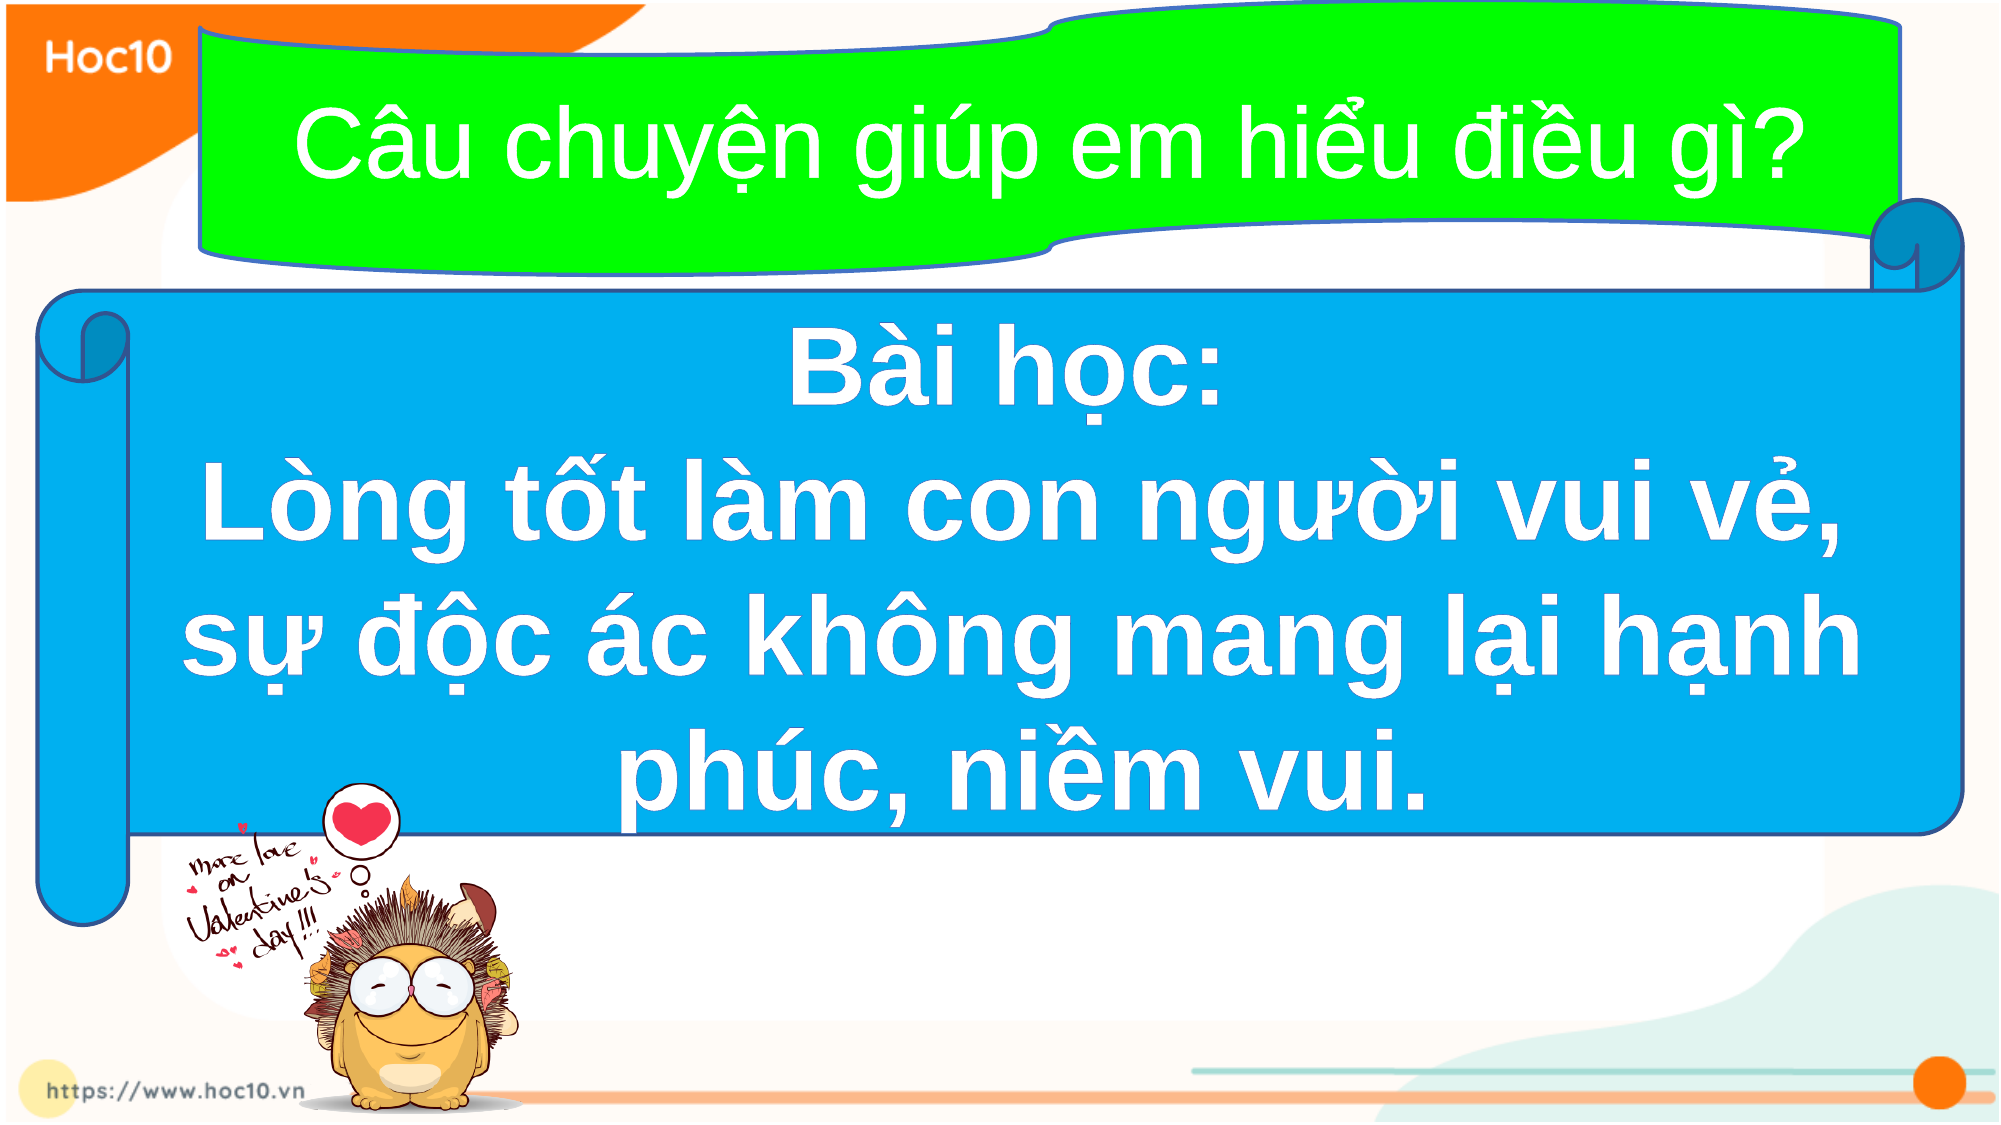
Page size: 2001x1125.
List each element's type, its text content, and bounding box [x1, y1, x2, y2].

picture [268, 684, 282, 695]
picture [0, 3, 1999, 1125]
picture [450, 684, 464, 695]
text_box Câu chuyện giúp em hiểu điều gì? [197, 0, 1903, 278]
text_box Bài học: Lòng tốt làm con người vui vẻ, sự độc ác không mang lại hạnh phúc, niềm vui. [35, 197, 1965, 928]
